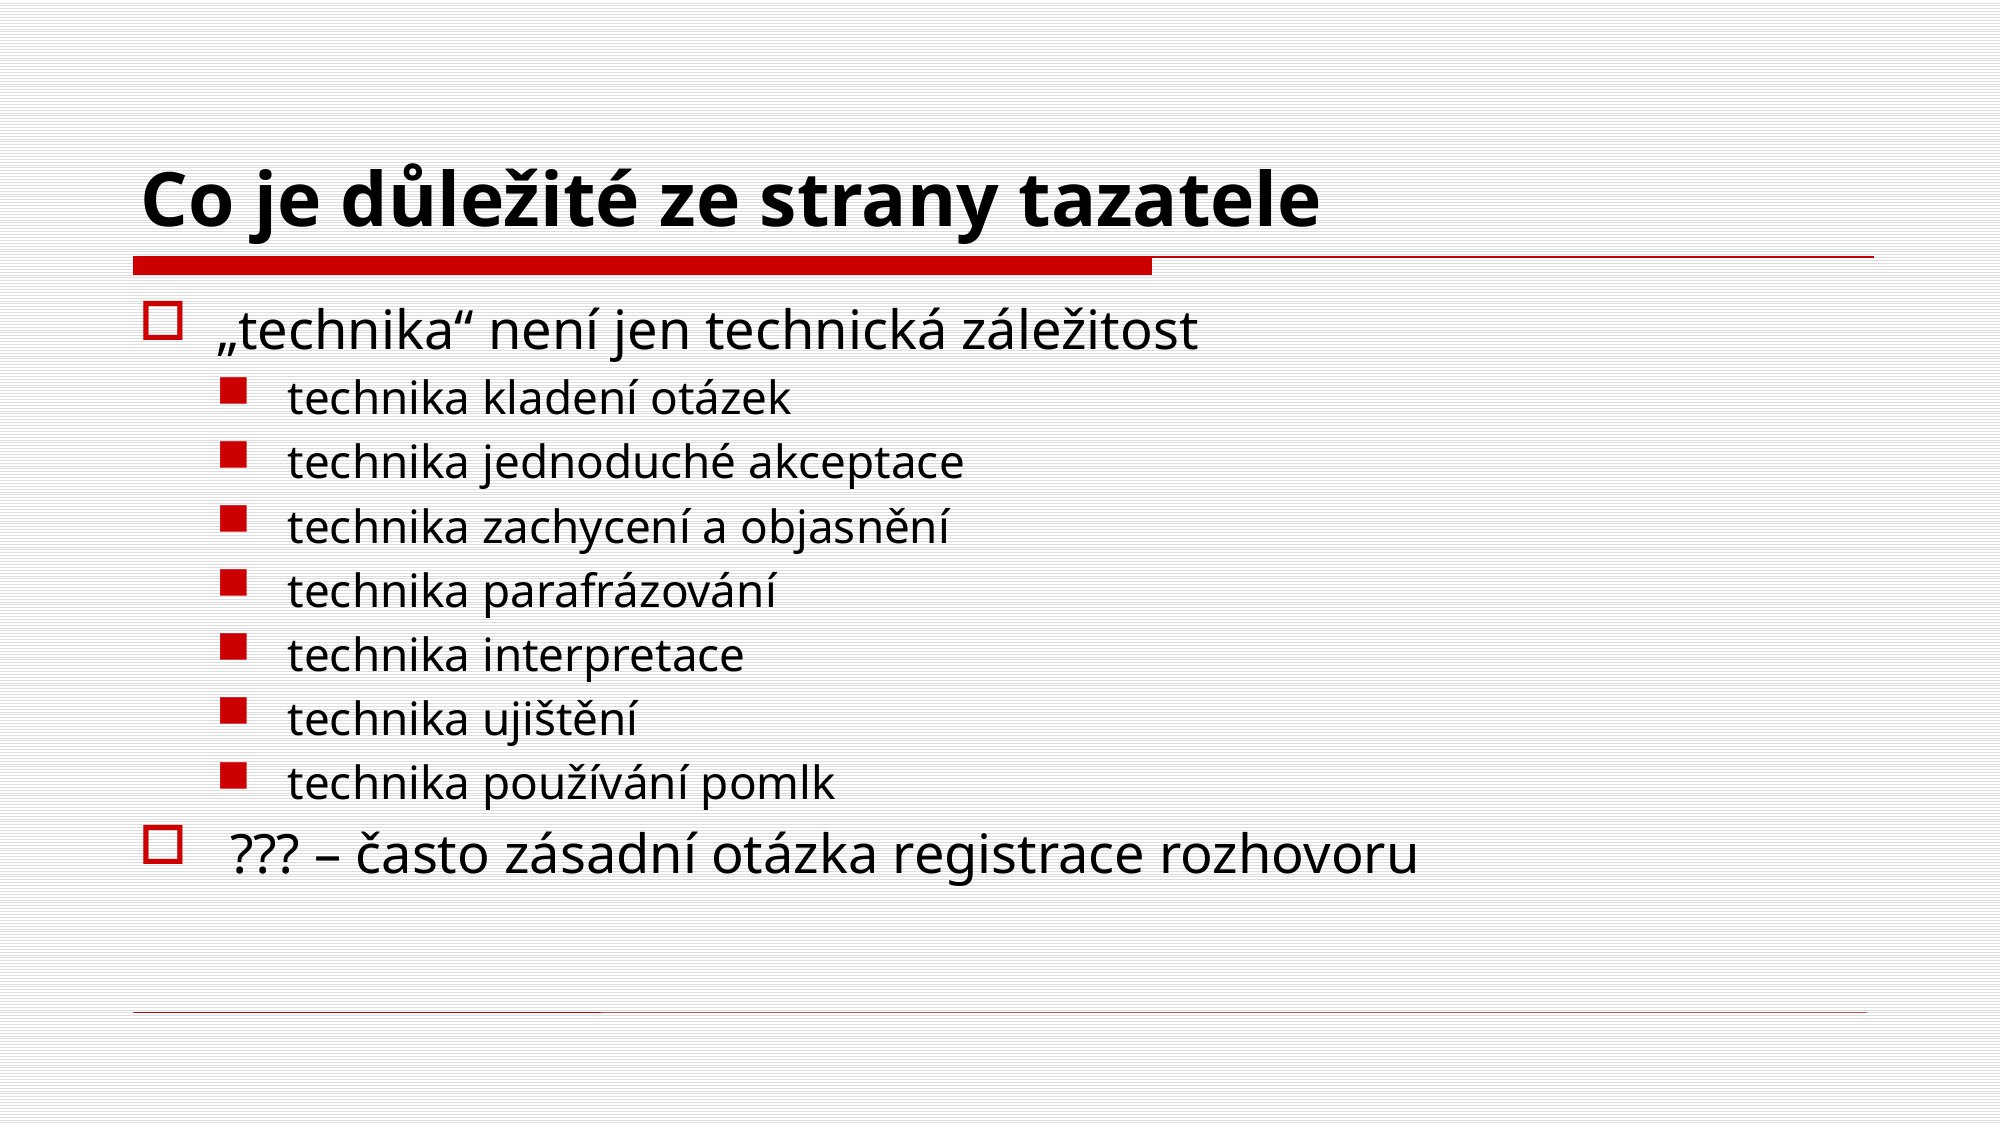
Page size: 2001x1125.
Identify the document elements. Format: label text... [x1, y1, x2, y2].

title Co je důležité ze strany tazatele [125, 50, 1876, 250]
list „technika“ není jen technická záležitost technika kladení otázek technika jednoduché akceptace technika zachycení a objasnění technika parafrázování technika interpretace technika ujištění technika používání pomlk ??? – často zásadní otázka registrace rozhovoru [123, 287, 1874, 988]
